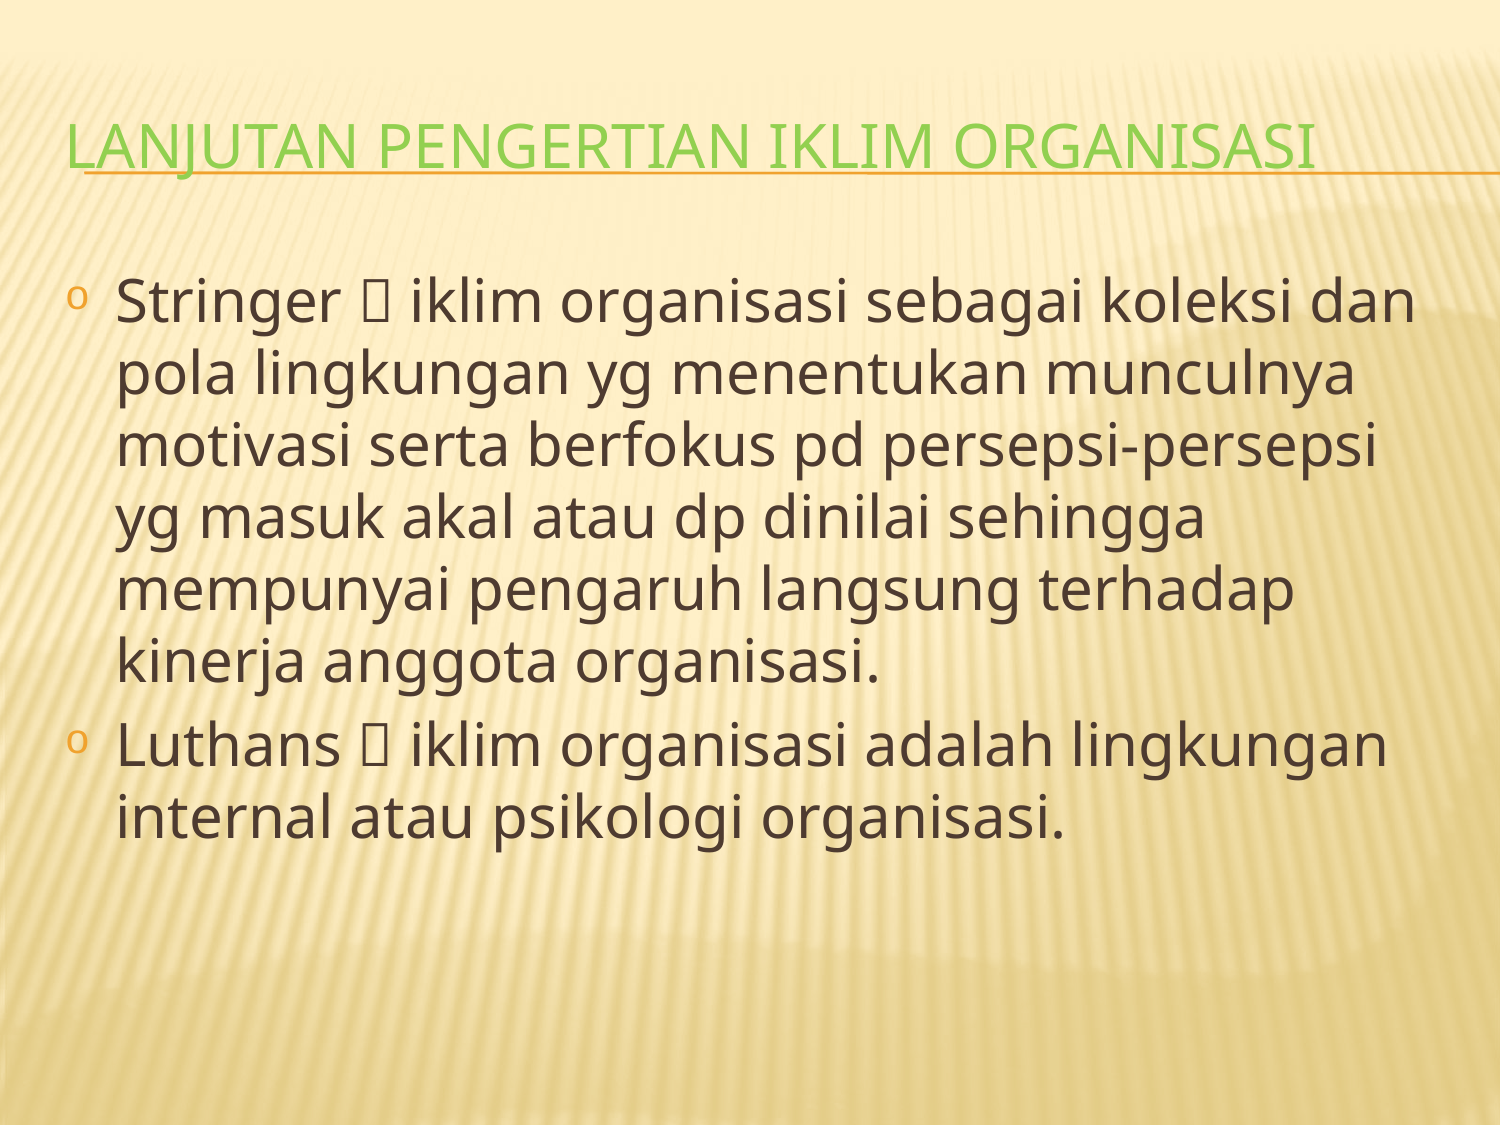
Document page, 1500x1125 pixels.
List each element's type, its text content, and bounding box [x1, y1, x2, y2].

title LANJUTAN PENGERTIAN IKLIM ORGANISASI [50, 75, 1475, 213]
list Stringer  iklim organisasi sebagai koleksi dan pola lingkungan yg menentukan munculnya motivasi serta berfokus pd persepsi-persepsi yg masuk akal atau dp dinilai sehingga mempunyai pengaruh langsung terhadap kinerja anggota organisasi. Luthans  iklim organisasi adalah lingkungan internal atau psikologi organisasi. [50, 254, 1475, 998]
